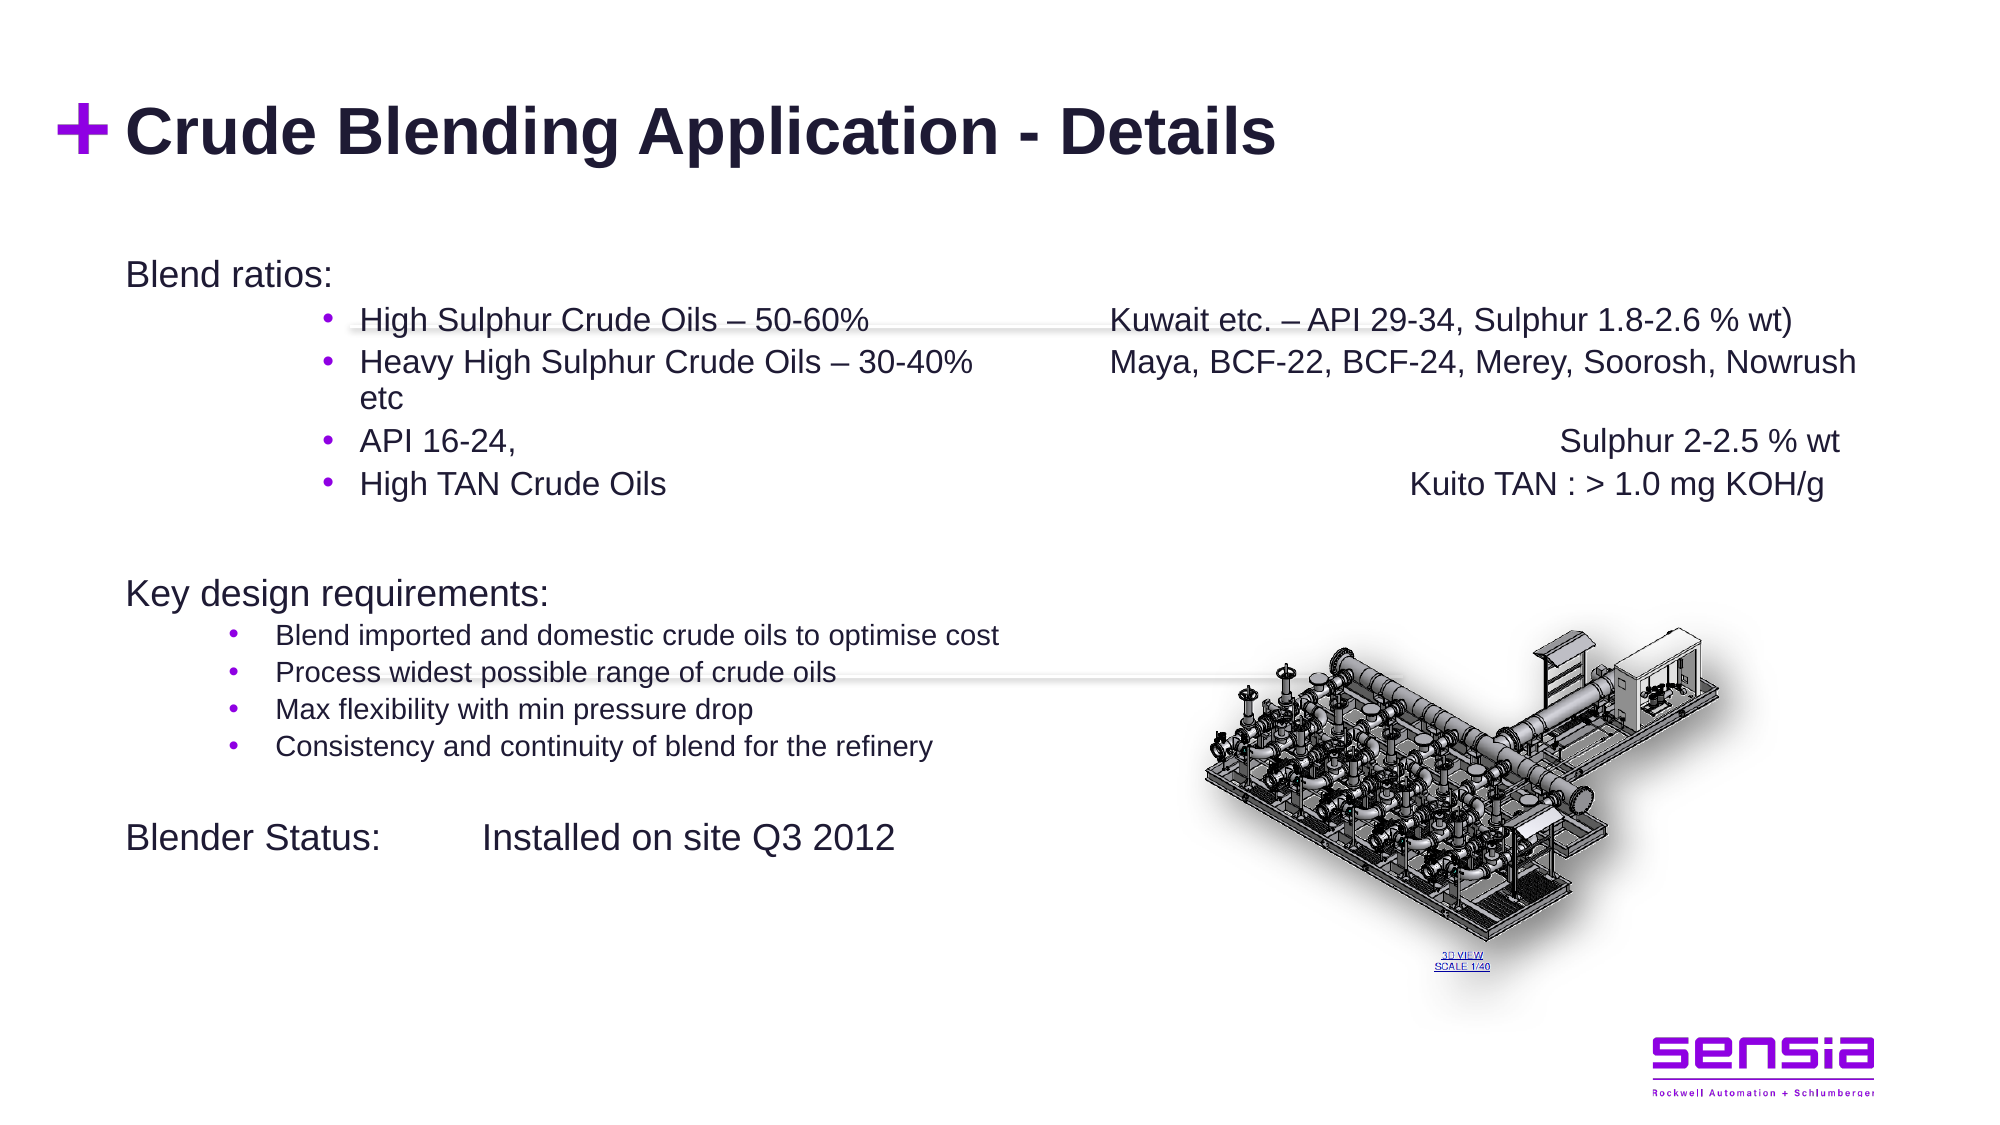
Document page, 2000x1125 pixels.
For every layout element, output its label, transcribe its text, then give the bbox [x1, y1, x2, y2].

picture [1165, 612, 1754, 985]
title Crude Blending Application - Details [125, 87, 1874, 216]
list Blend ratios: High Sulphur Crude Oils – 50-60% Kuwait etc. – API 29-34, Sulphur 1.8-2.6 % wt) Heavy High Sulphur Crude Oils – 30-40% Maya, BCF-22, BCF-24, Merey, Soorosh, Nowrush etc API 16-24, Sulphur 2-2.5 % wt High TAN Crude Oils Kuito TAN : > 1.0 mg KOH/g Key design requirements: Blend imported and domestic crude oils to optimise cost Process widest possible range of crude oils Max flexibility with min pressure drop Consistency and continuity of blend for the refinery Blender Status: Installed on site Q3 2012 [125, 255, 1874, 1006]
